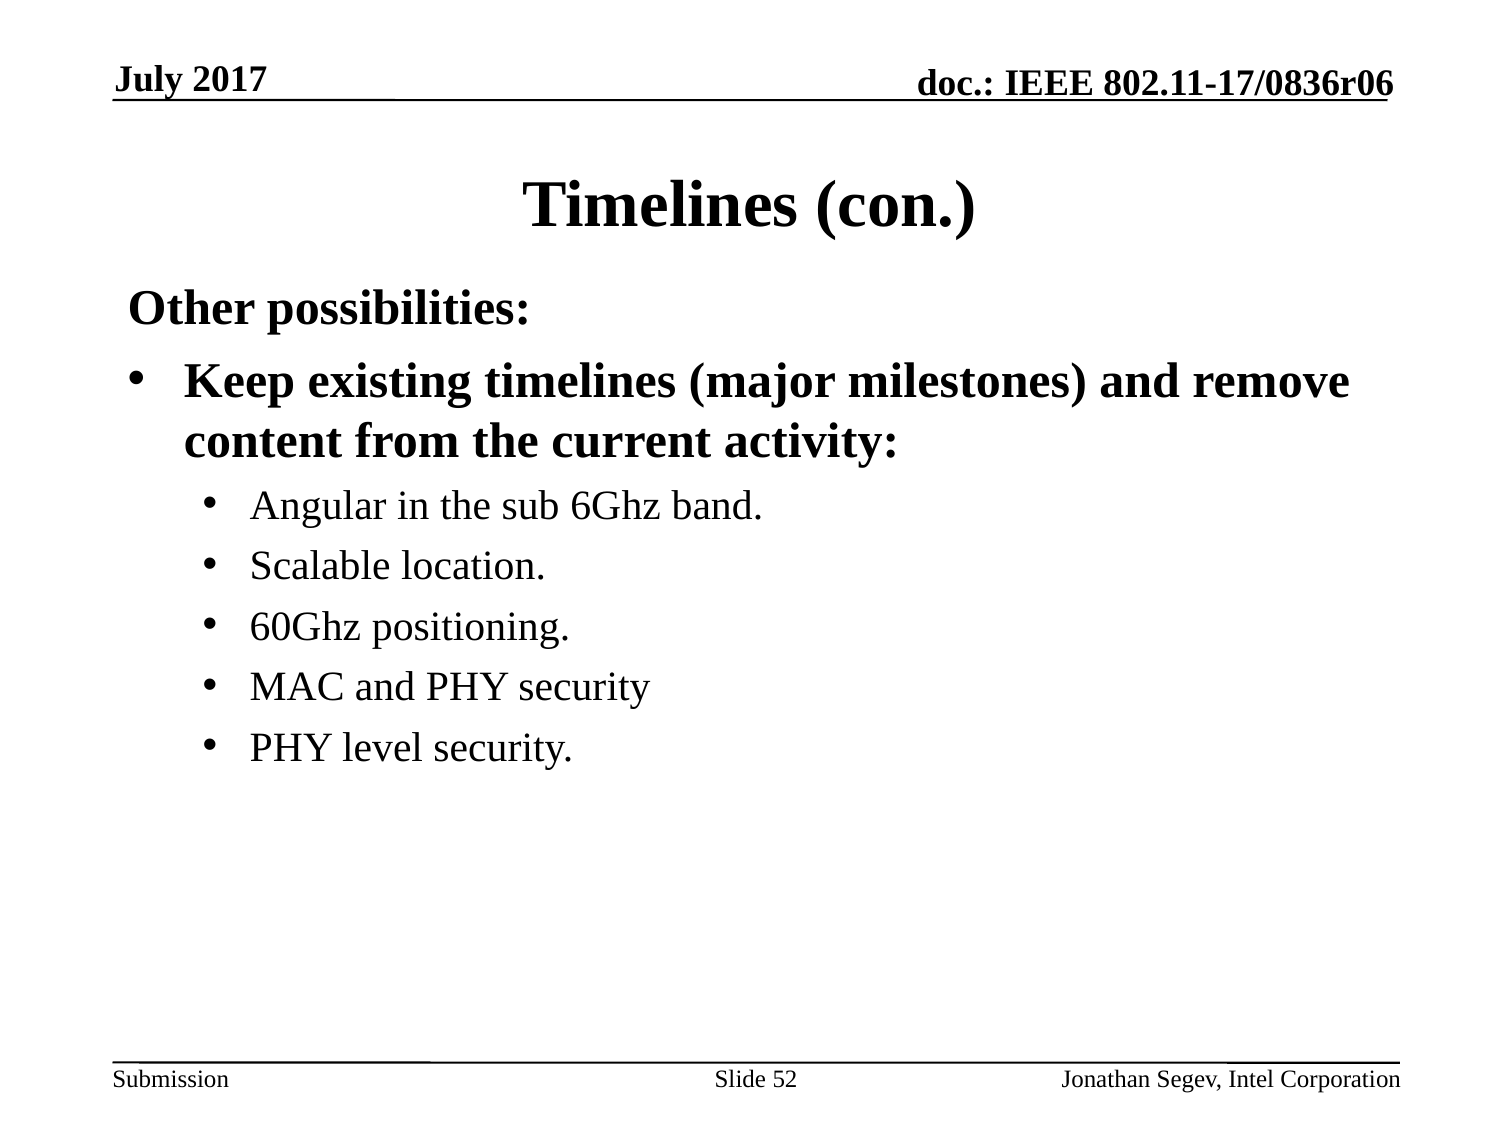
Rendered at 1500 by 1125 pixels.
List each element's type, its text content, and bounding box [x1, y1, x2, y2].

slide_number Slide 52 [712, 1061, 800, 1123]
list Other possibilities: Keep existing timelines (major milestones) and remove content from the current activity: Angular in the sub 6Ghz band. Scalable location. 60Ghz positioning. MAC and PHY security PHY level security. [112, 266, 1388, 1000]
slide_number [114, 54, 423, 100]
footer Jonathan Segev, Intel Corporation [878, 1061, 1402, 1093]
title Timelines (con.) [112, 112, 1388, 266]
